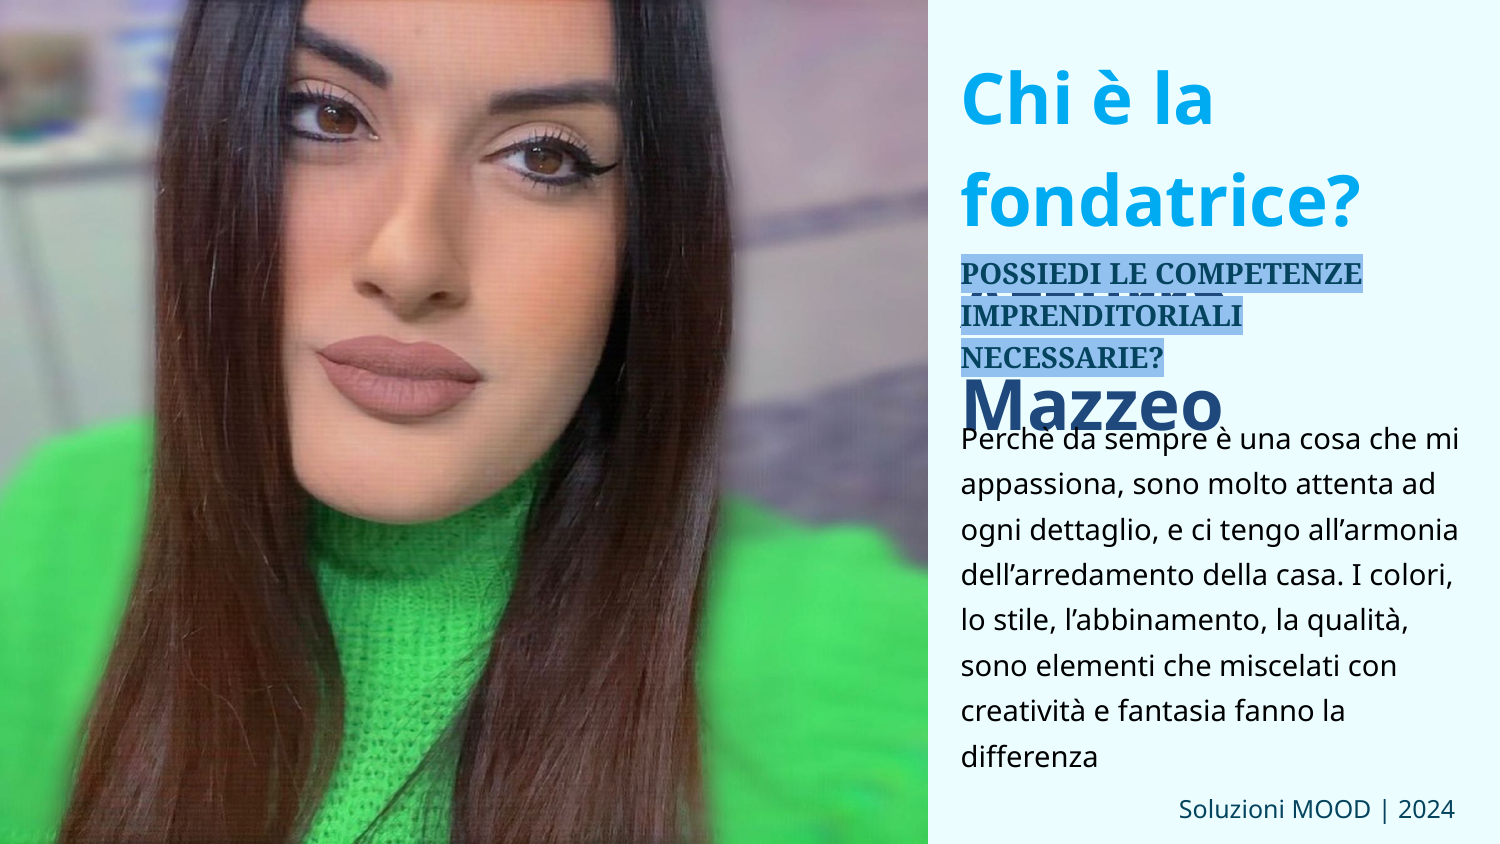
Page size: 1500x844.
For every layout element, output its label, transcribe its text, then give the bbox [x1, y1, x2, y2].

picture [0, 0, 929, 844]
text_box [960, 36, 1492, 721]
text_box Soluzioni MOOD | 2024 [932, 781, 1456, 824]
